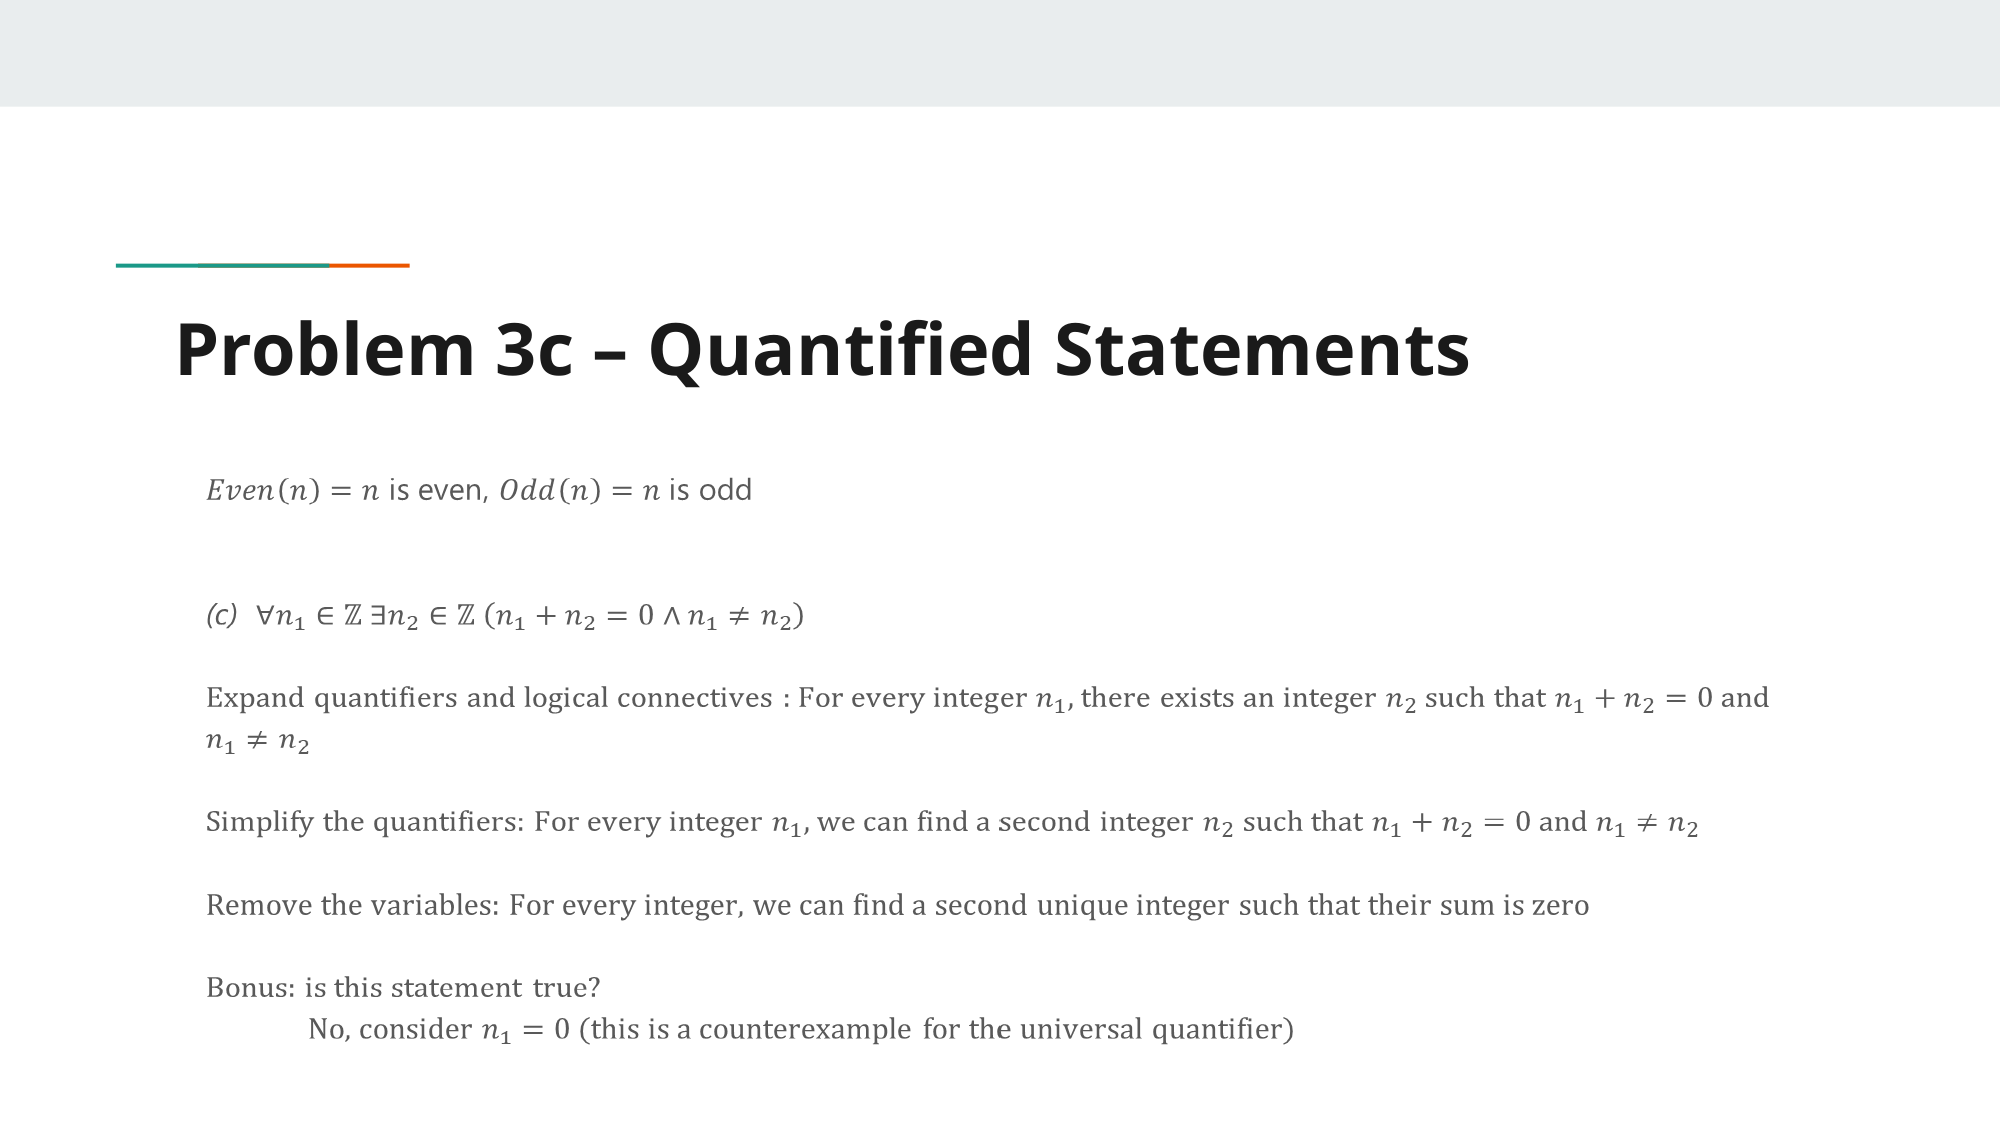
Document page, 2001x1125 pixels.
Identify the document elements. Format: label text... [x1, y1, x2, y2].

list [159, 454, 1842, 1063]
title Problem 3c – Quantified Statements [159, 288, 1842, 406]
